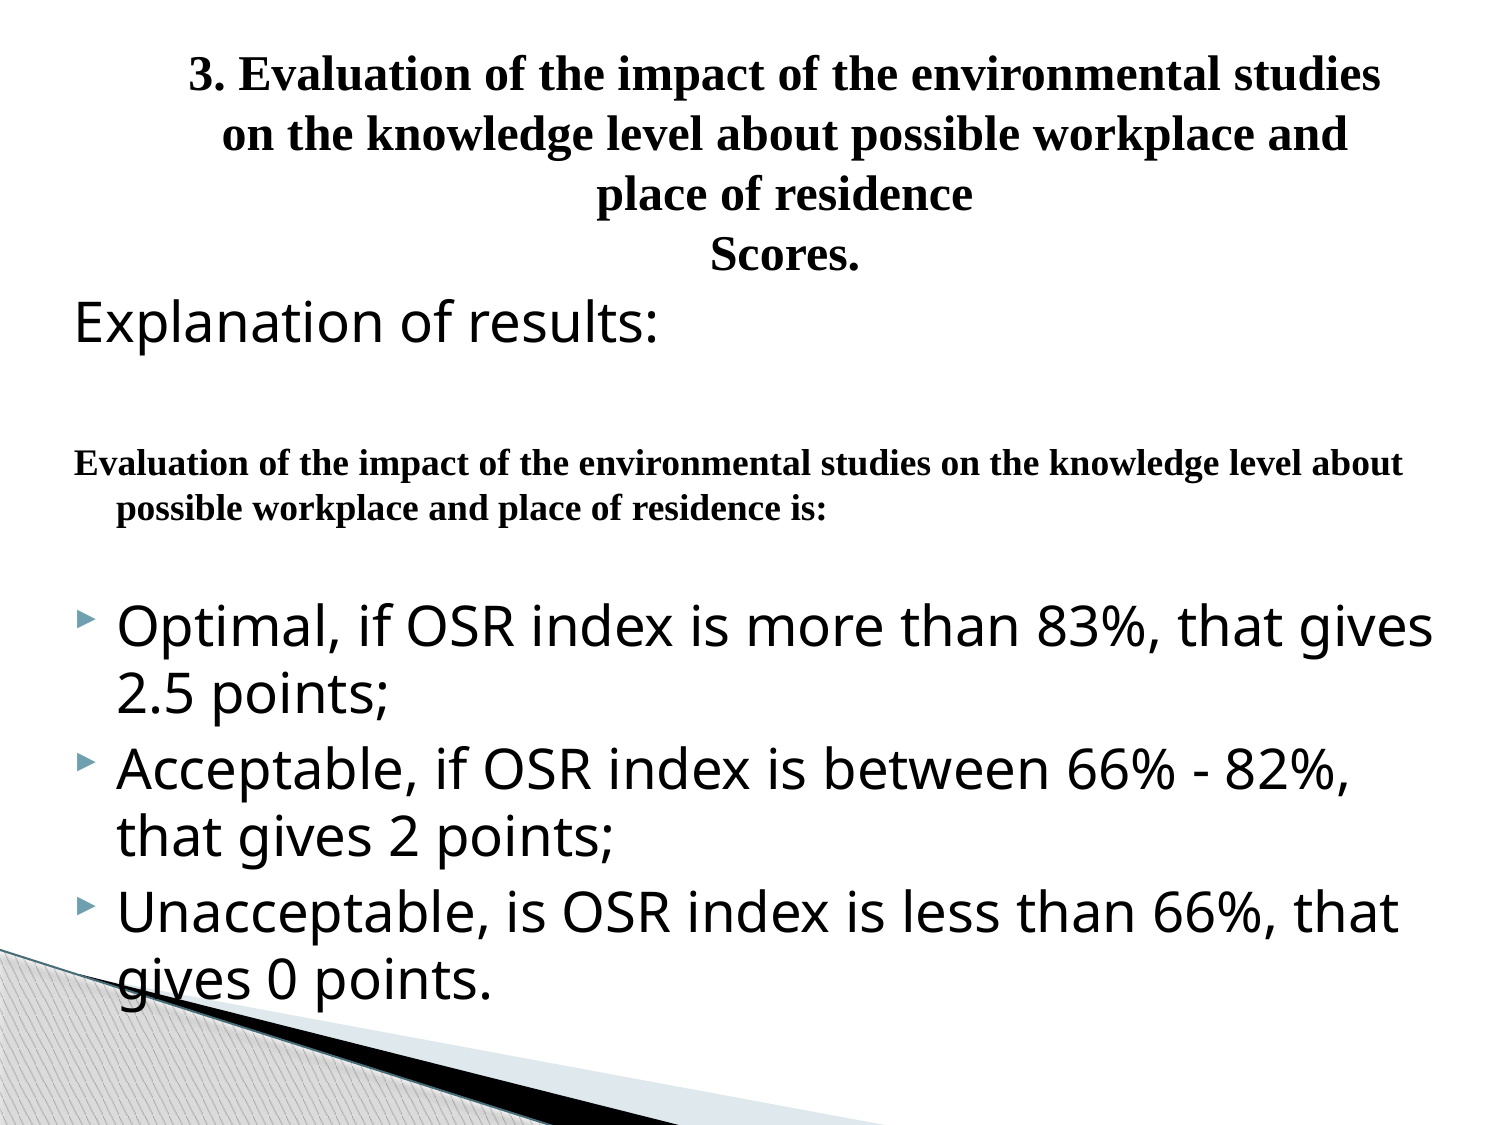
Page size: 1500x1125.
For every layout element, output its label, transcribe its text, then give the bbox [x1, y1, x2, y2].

title 3. Evaluation of the impact of the environmental studies on the knowledge level about possible workplace and place of residence Scores. [147, 66, 1423, 278]
list Explanation of results: Evaluation of the impact of the environmental studies on the knowledge level about possible workplace and place of residence is: Optimal, if OSR index is more than 83%, that gives 2.5 points; Acceptable, if OSR index is between 66% - 82%, that gives 2 points; Unacceptable, is OSR index is less than 66%, that gives 0 points. [41, 278, 1459, 1083]
